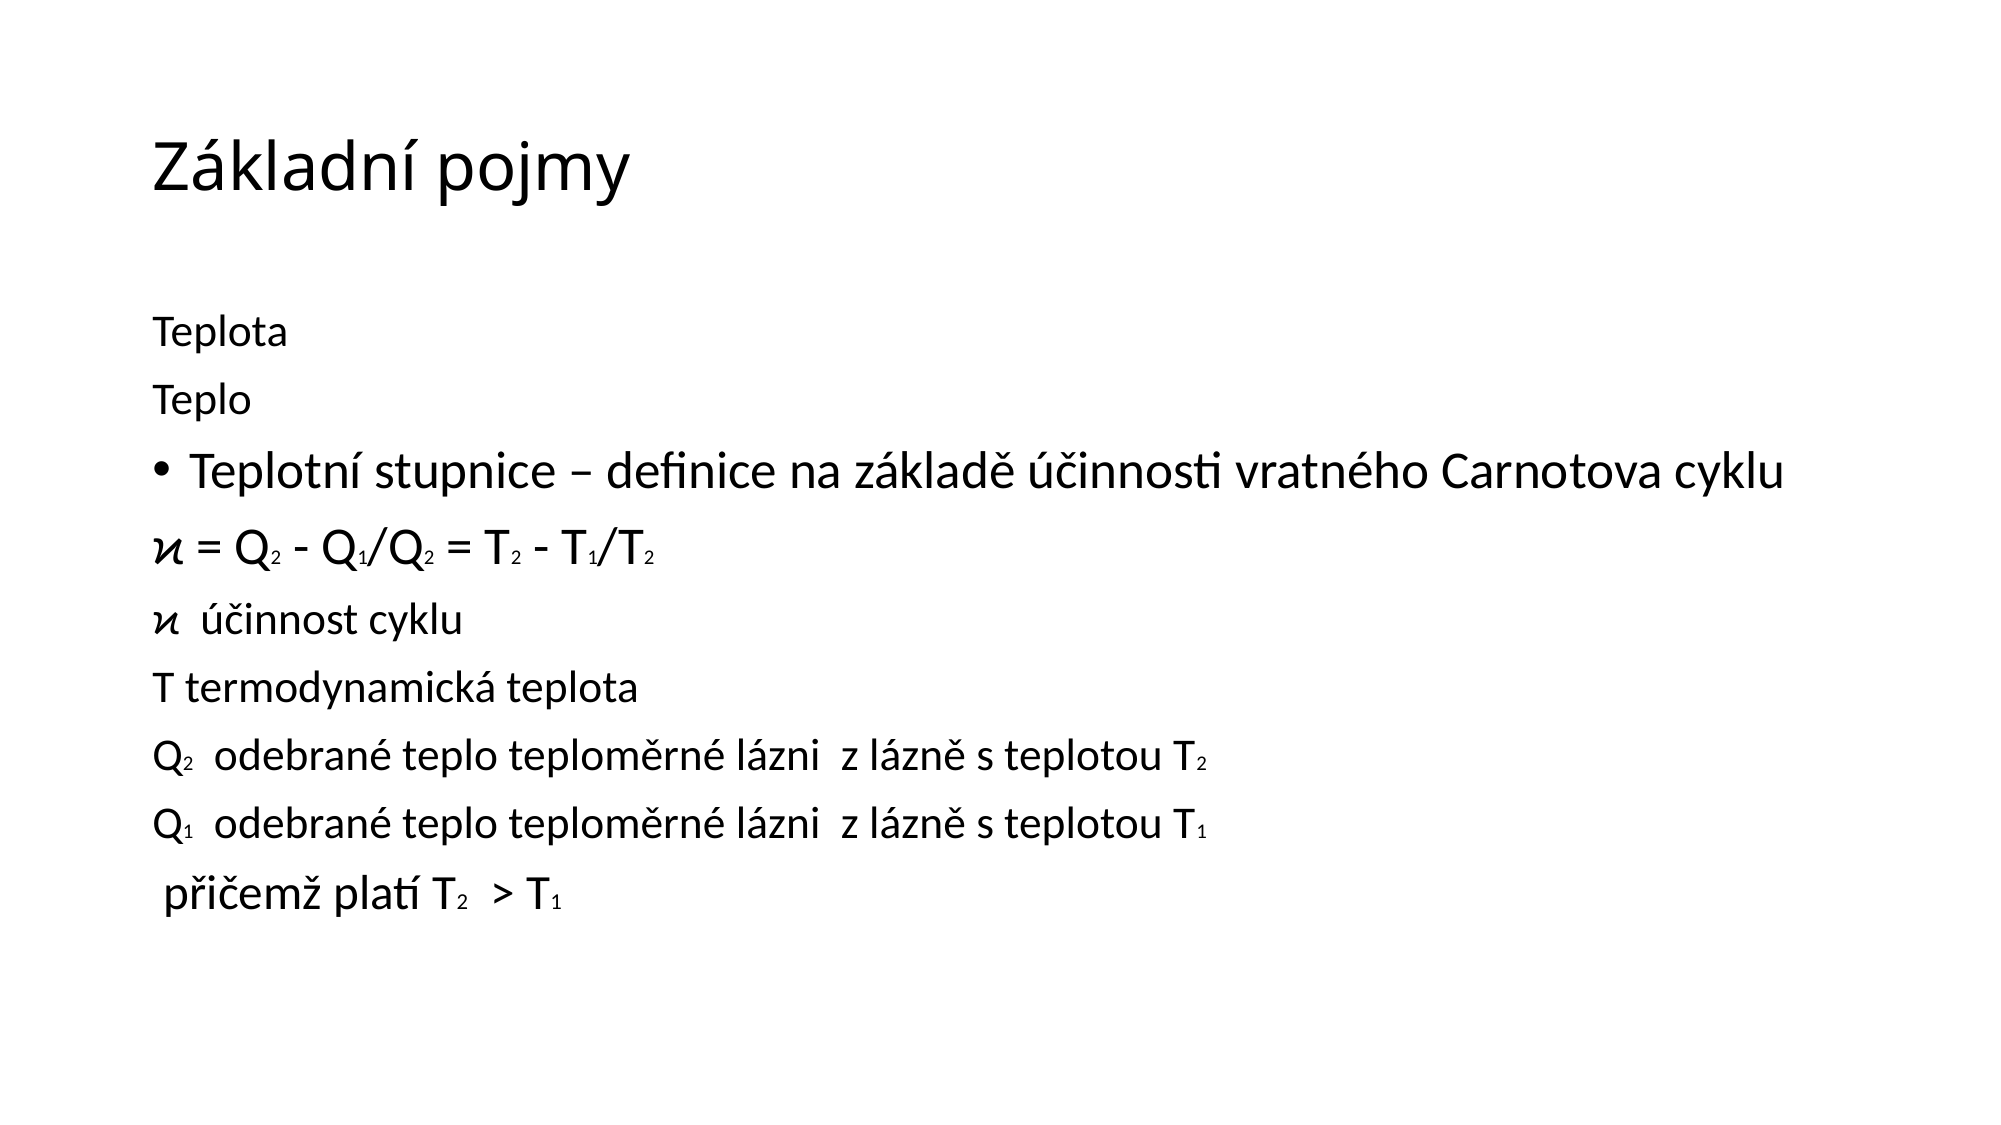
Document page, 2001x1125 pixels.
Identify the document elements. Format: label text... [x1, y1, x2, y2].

list Teplota Teplo Teplotní stupnice – definice na základě účinnosti vratného Carnotova cyklu ϰ = Q2 - Q1/Q2 = T2 - T1/T2 ϰ účinnost cyklu T termodynamická teplota Q2 odebrané teplo teploměrné lázni z lázně s teplotou T2 Q1 odebrané teplo teploměrné lázni z lázně s teplotou T1 přičemž platí T2 > T1 [137, 299, 1863, 1014]
title Základní pojmy [137, 59, 1863, 278]
